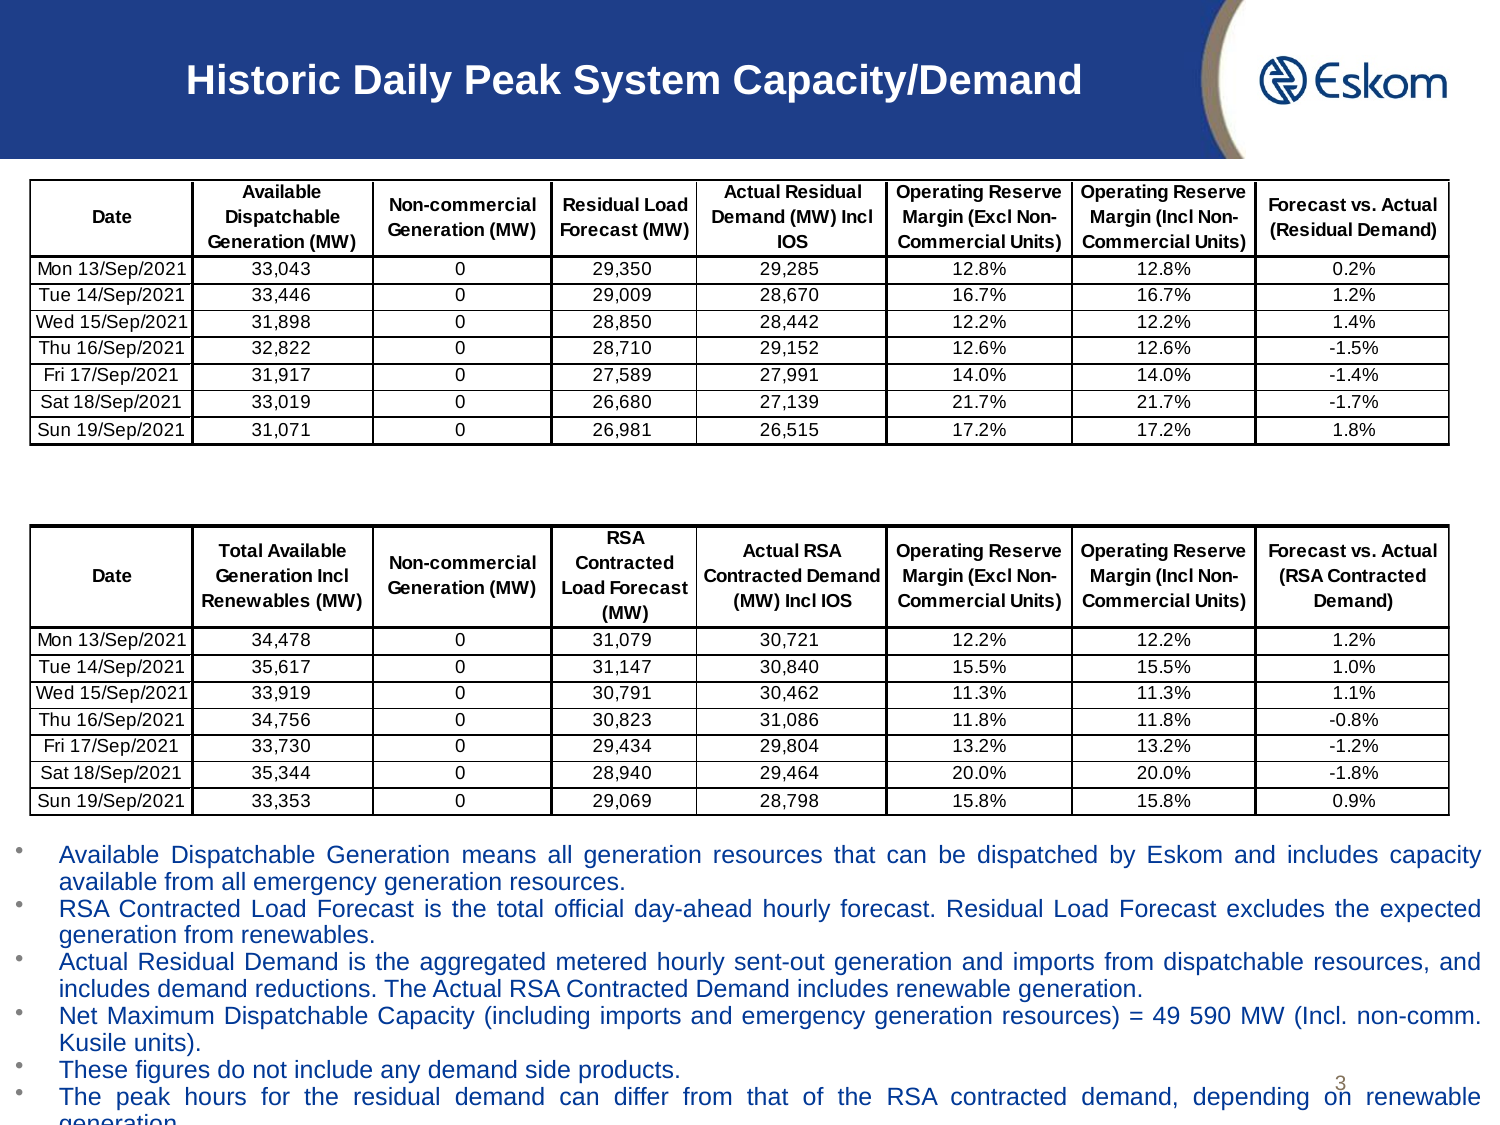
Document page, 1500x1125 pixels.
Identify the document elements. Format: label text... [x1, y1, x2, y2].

text_box Historic Daily Peak System Capacity/Demand [171, 27, 1142, 137]
list Available Dispatchable Generation means all generation resources that can be dispatched by Eskom and includes capacity available from all emergency generation resources. RSA Contracted Load Forecast is the total official day-ahead hourly forecast. Residual Load Forecast excludes the expected generation from renewables. Actual Residual Demand is the aggregated metered hourly sent-out generation and imports from dispatchable resources, and includes demand reductions. The Actual RSA Contracted Demand includes renewable generation. Net Maximum Dispatchable Capacity (including imports and emergency generation resources) = 49 590 MW (Incl. non-comm. Kusile units). These figures do not include any demand side products. The peak hours for the residual demand can differ from that of the RSA contracted demand, depending on renewable generation. [0, 834, 1500, 1125]
picture [1257, 55, 1450, 105]
picture [29, 179, 1452, 818]
picture [0, 0, 1246, 159]
